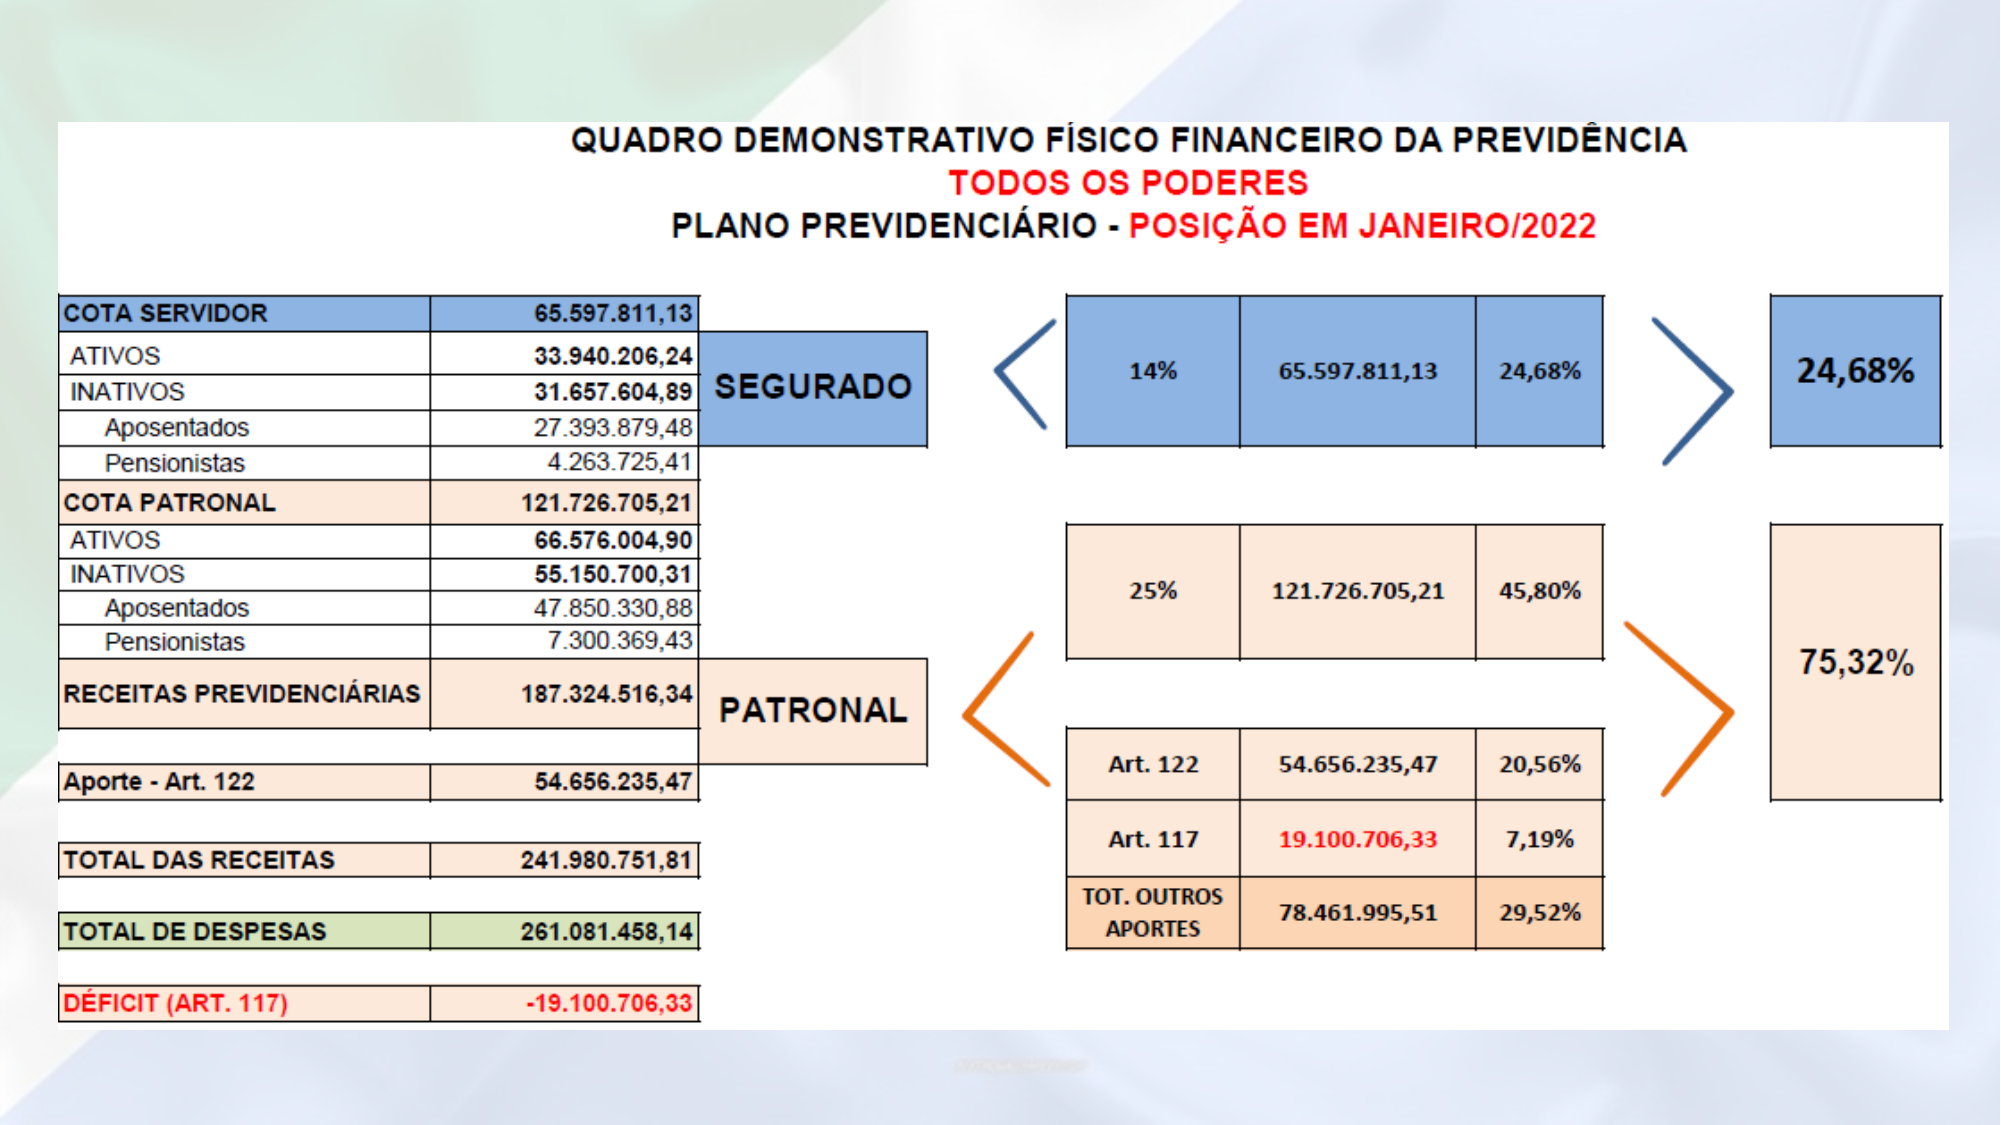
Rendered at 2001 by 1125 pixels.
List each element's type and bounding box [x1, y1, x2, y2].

picture [58, 122, 1949, 1030]
